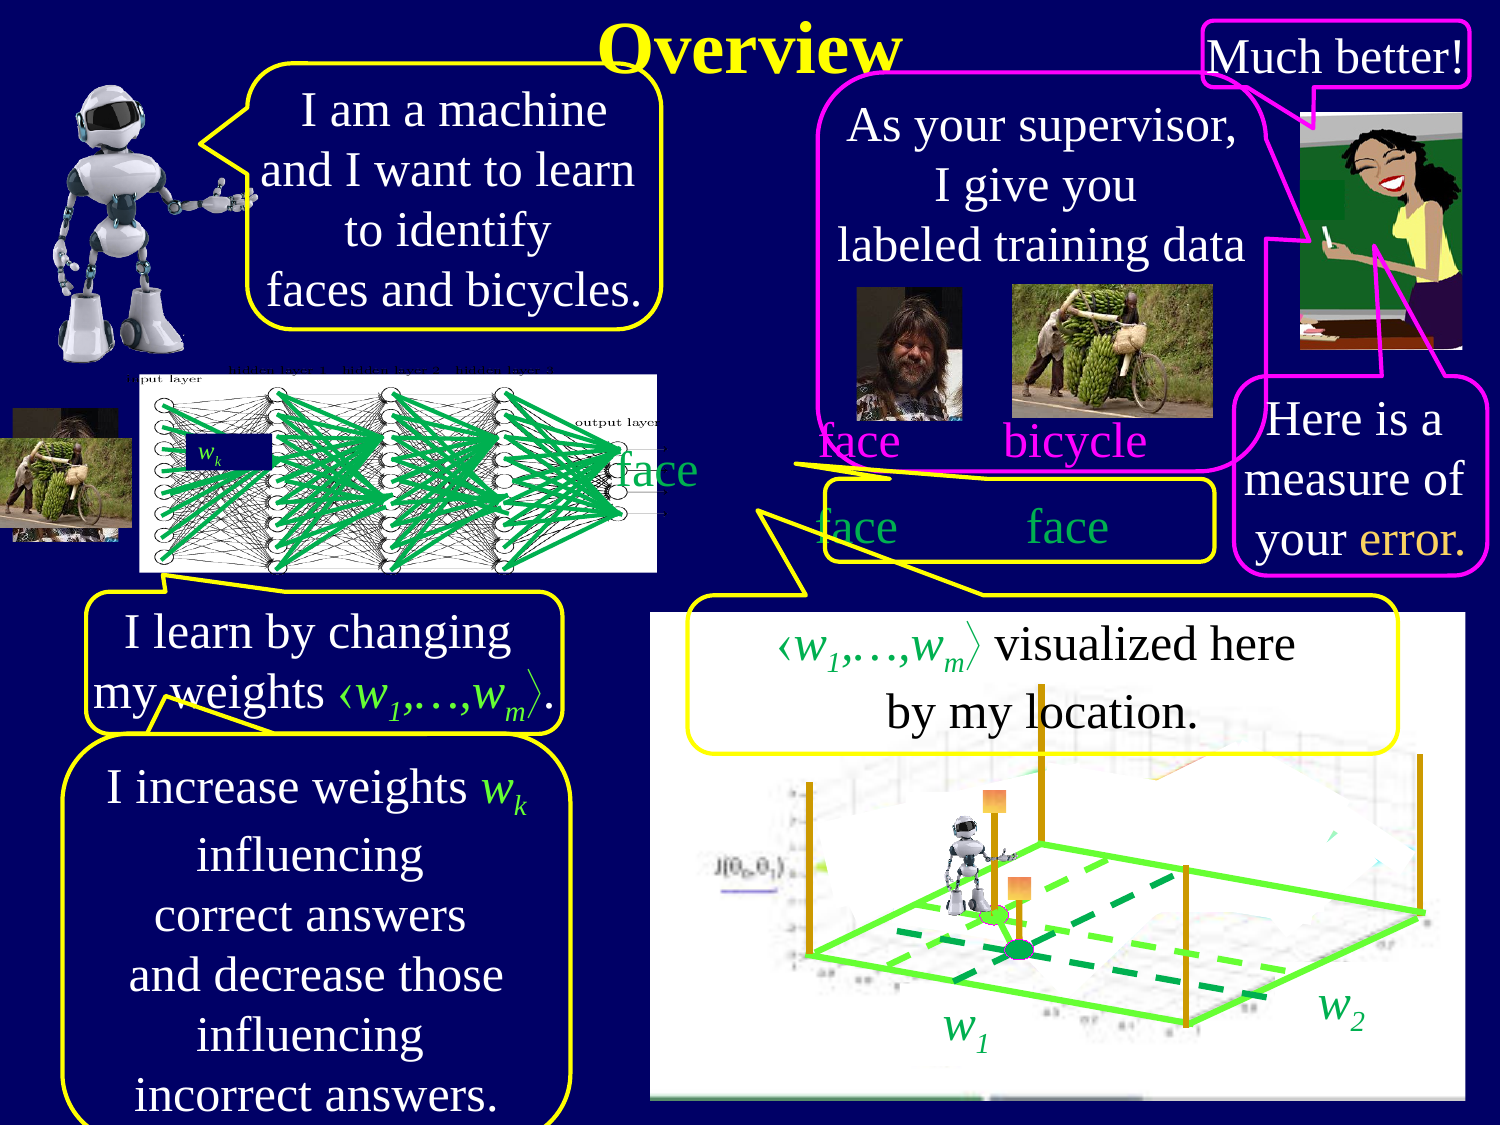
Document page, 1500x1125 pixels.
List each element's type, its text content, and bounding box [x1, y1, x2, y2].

text_box Here is a measure of your error. [1234, 378, 1488, 576]
text_box I increase weights wk influencing correct answers and decrease those influencing incorrect answers. [62, 695, 571, 1125]
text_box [982, 790, 1007, 810]
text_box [120, 362, 681, 576]
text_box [824, 478, 1215, 563]
picture [0, 408, 132, 542]
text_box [33, 62, 662, 371]
text_box Overview [112, 0, 1388, 138]
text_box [890, 856, 932, 974]
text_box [818, 70, 1463, 477]
text_box w1,…,wm visualized here by my location. [689, 510, 1384, 611]
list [650, 612, 803, 1101]
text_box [1026, 856, 1302, 974]
text_box face [687, 428, 819, 504]
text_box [899, 872, 1283, 1001]
text_box I learn by changing my weights w1,…,wm. [86, 583, 563, 734]
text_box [162, 393, 621, 570]
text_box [808, 599, 1500, 1125]
text_box Much better! [1202, 20, 1470, 83]
picture [937, 812, 1022, 872]
